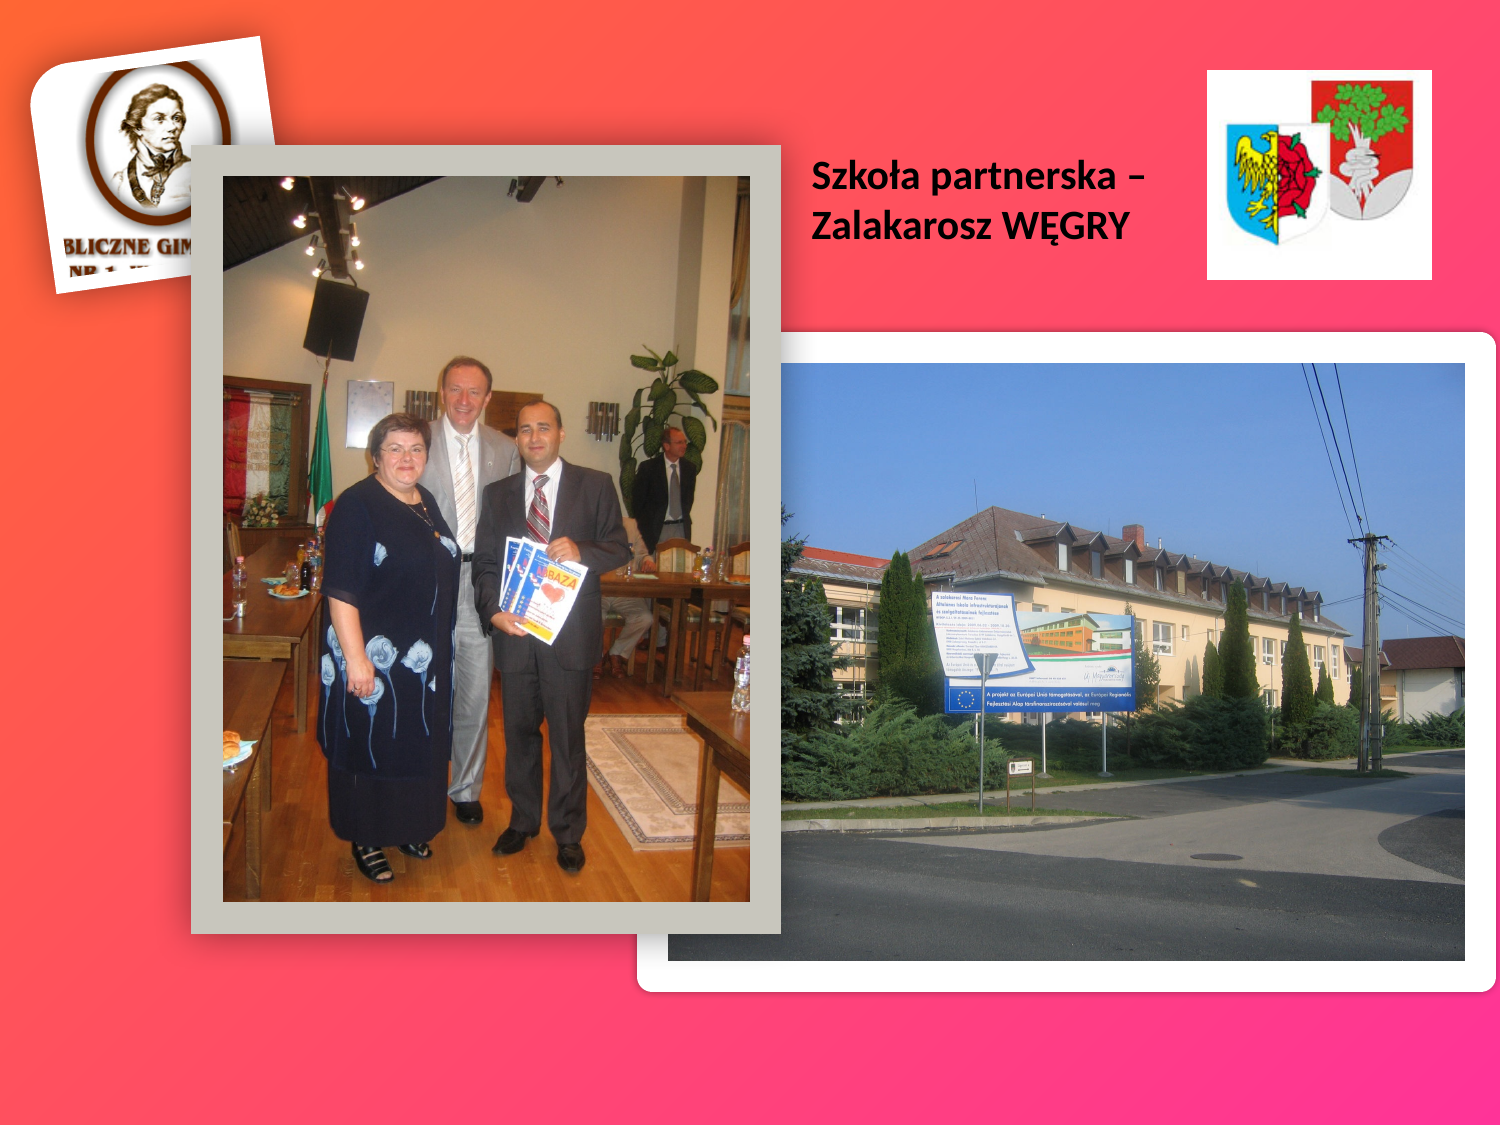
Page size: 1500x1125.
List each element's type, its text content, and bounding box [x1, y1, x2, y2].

text_box Szkoła partnerska – Zalakarosz WĘGRY [796, 140, 1184, 256]
picture [1206, 70, 1433, 280]
picture [46, 53, 751, 903]
picture [667, 362, 1466, 962]
